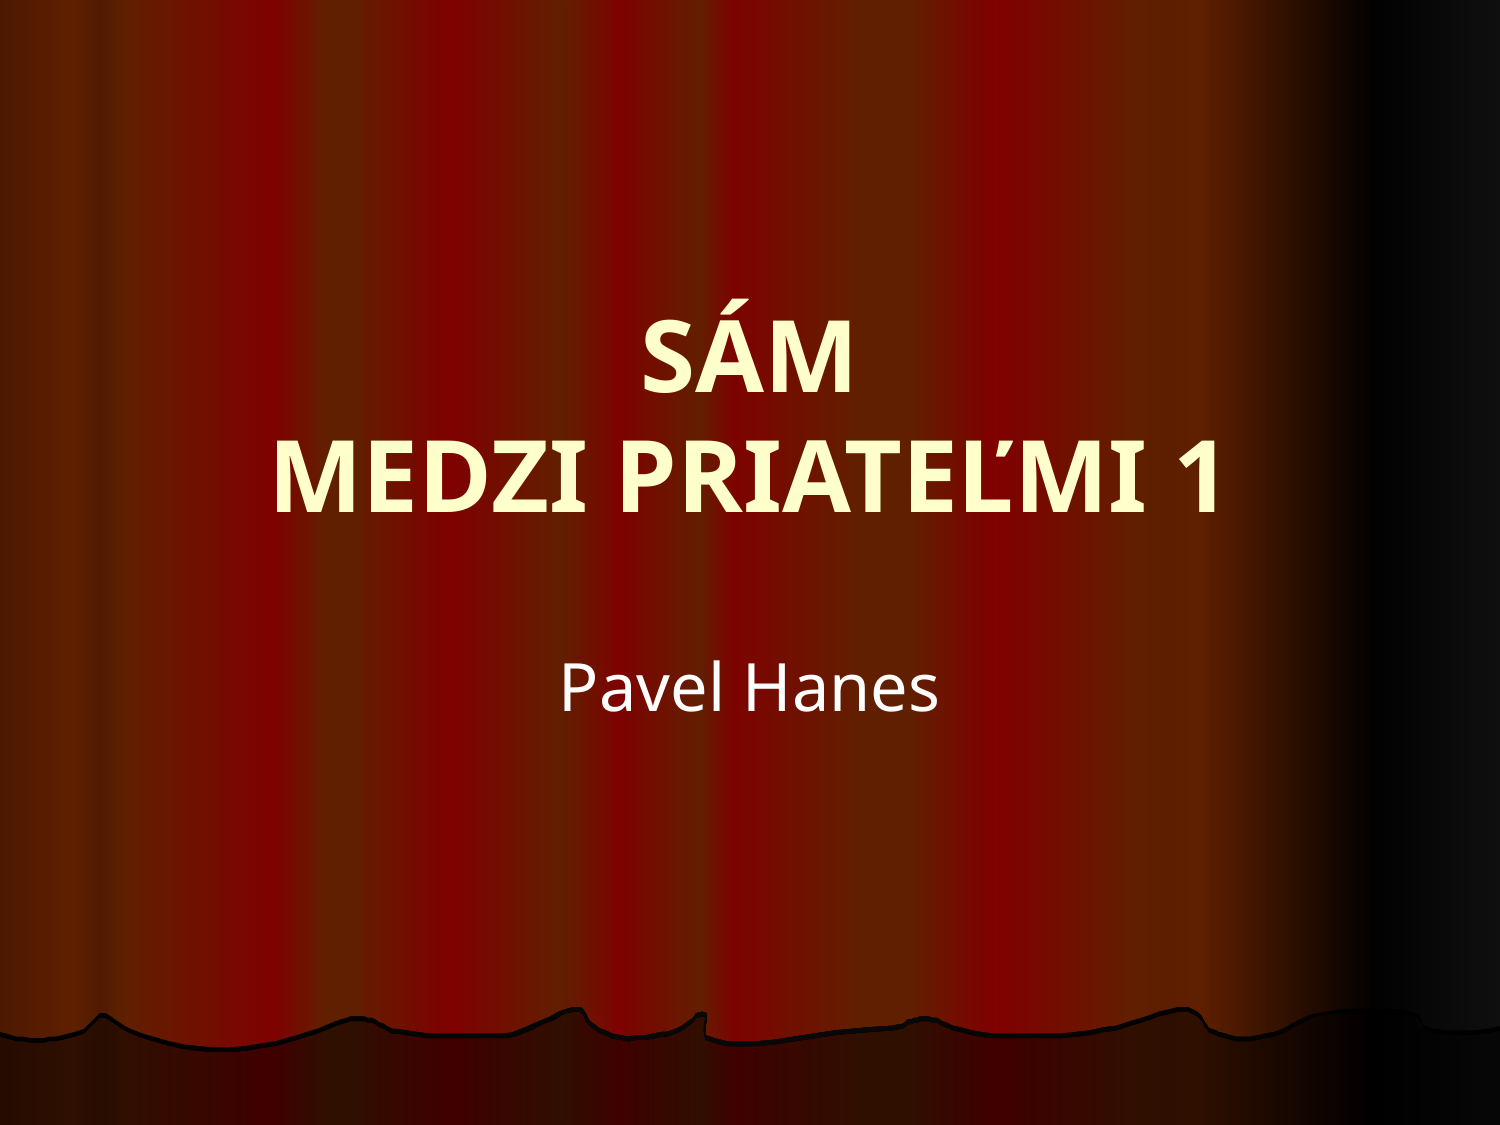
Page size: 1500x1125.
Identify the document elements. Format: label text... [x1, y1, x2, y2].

title SÁM MEDZI PRIATEĽMI 1 [112, 262, 1388, 563]
subtitle Pavel Hanes [225, 637, 1275, 925]
